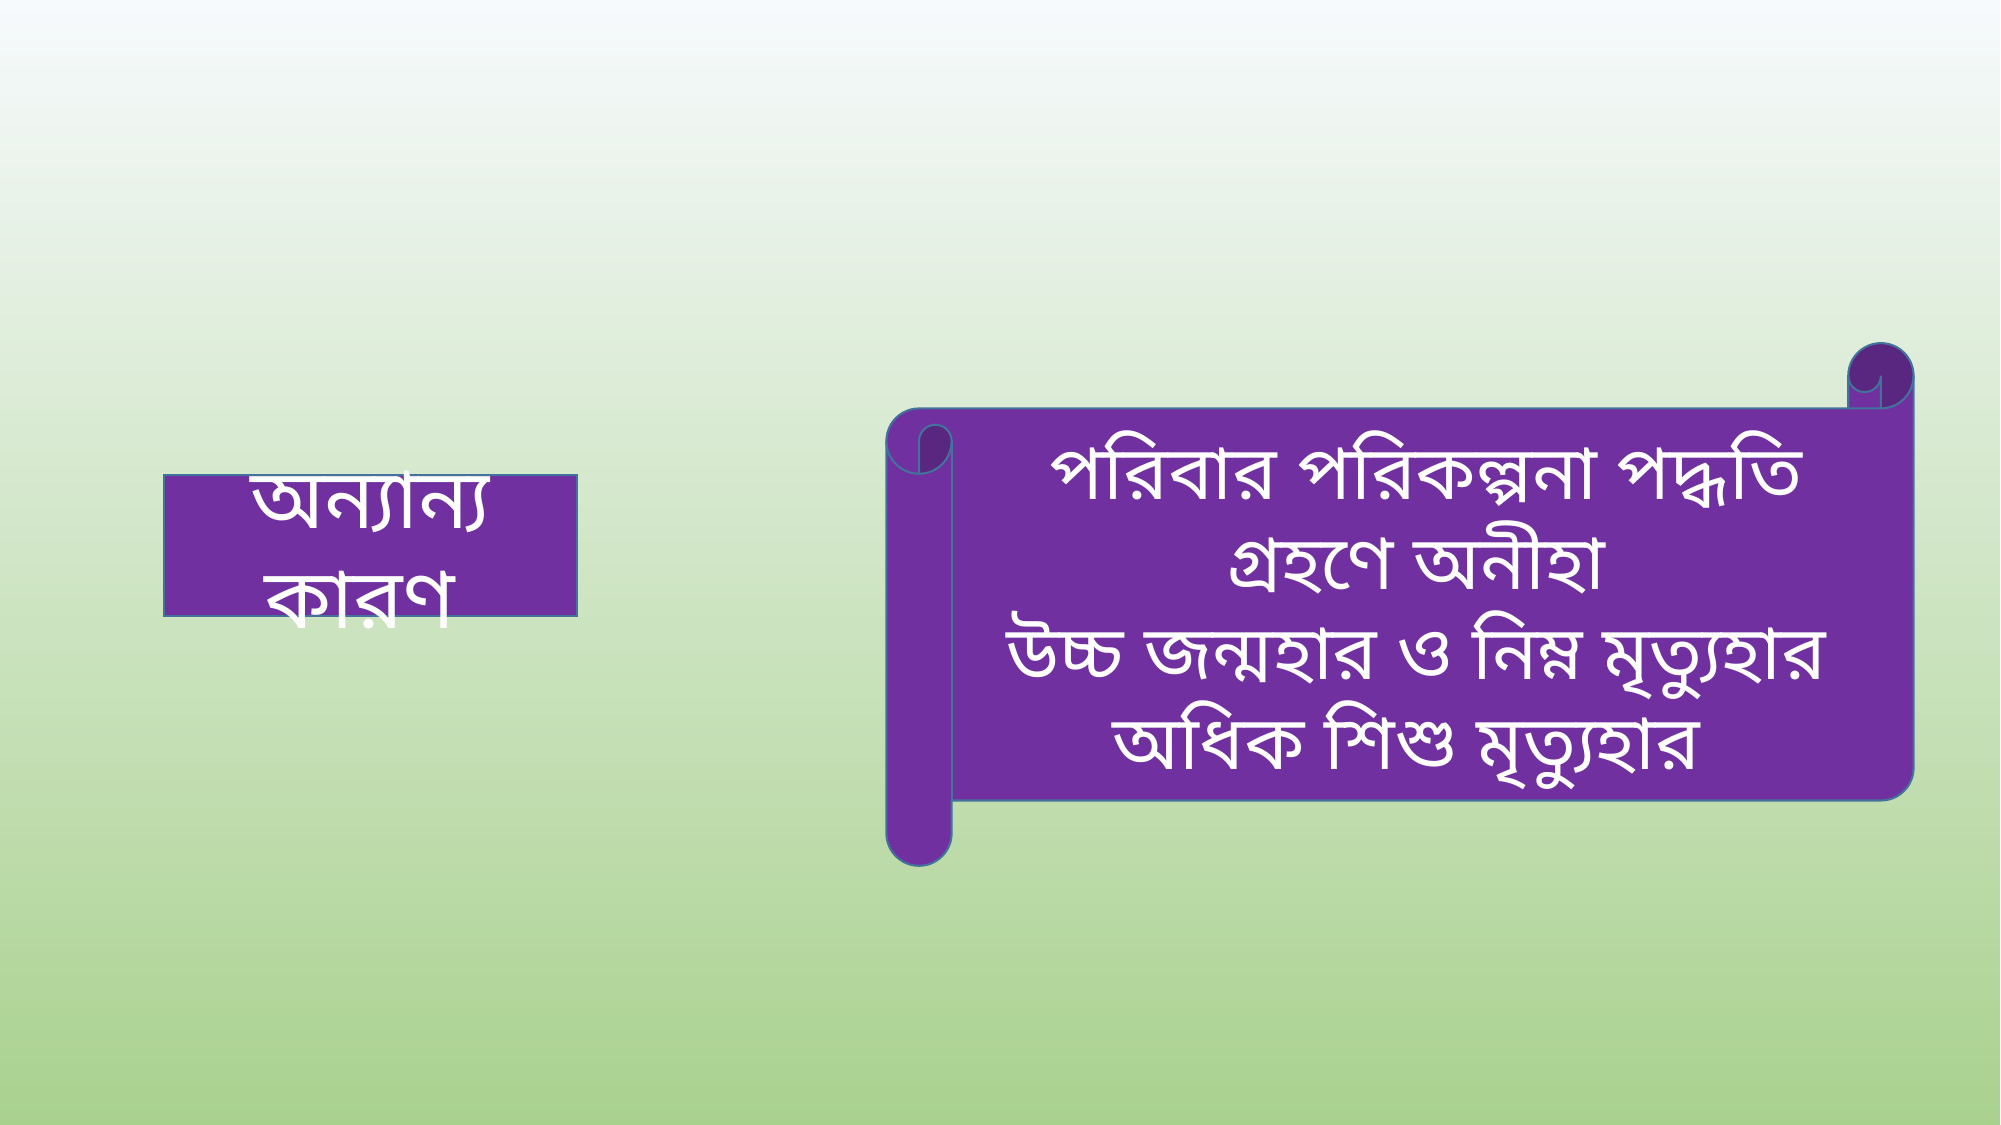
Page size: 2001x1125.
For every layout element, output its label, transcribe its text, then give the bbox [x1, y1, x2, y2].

text_box অন্যান্য কারণ [163, 474, 578, 617]
text_box পরিবার পরিকল্পনা পদ্ধতি গ্রহণে অনীহা উচ্চ জন্মহার ও নিম্ন মৃত্যুহার অধিক শিশু মৃত্যুহার [885, 342, 1915, 867]
